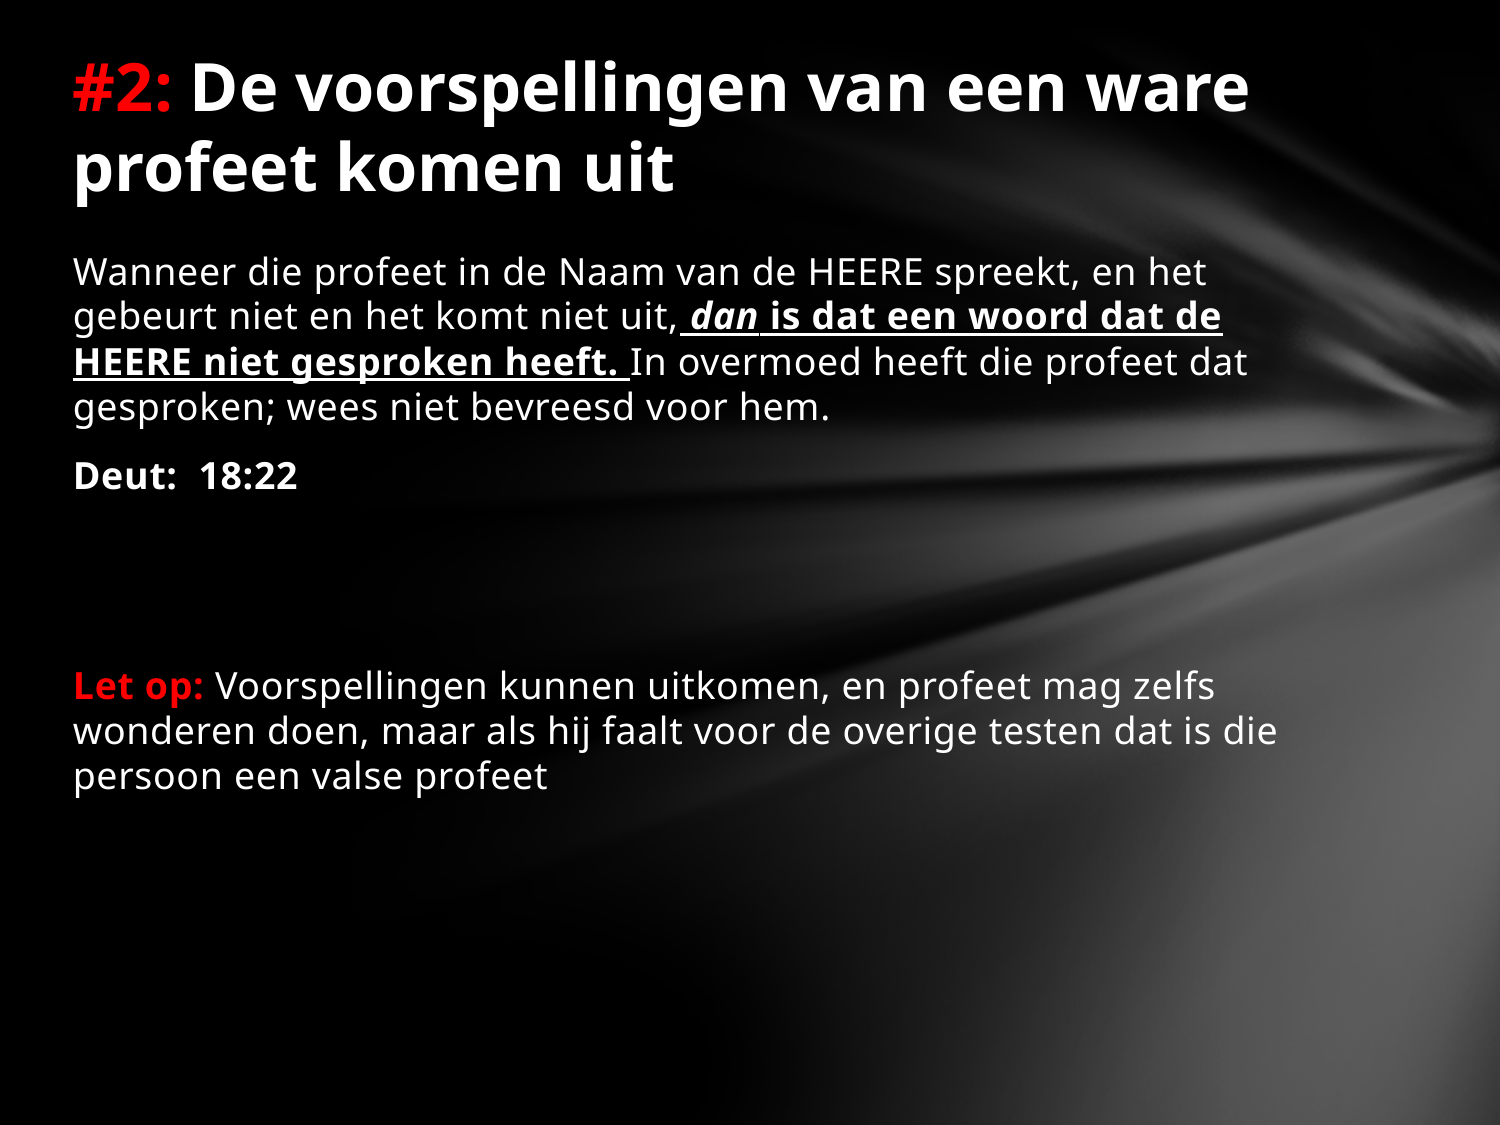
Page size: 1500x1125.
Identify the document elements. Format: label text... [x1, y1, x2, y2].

title #2: De voorspellingen van een ware profeet komen uit [57, 37, 1318, 213]
list Wanneer die profeet in de Naam van de HEERE spreekt, en het gebeurt niet en het komt niet uit, dan is dat een woord dat de HEERE niet gesproken heeft. In overmoed heeft die profeet dat gesproken; wees niet bevreesd voor hem. Deut: 18:22 Let op: Voorspellingen kunnen uitkomen, en profeet mag zelfs wonderen doen, maar als hij faalt voor de overige testen dat is die persoon een valse profeet [57, 239, 1318, 1015]
